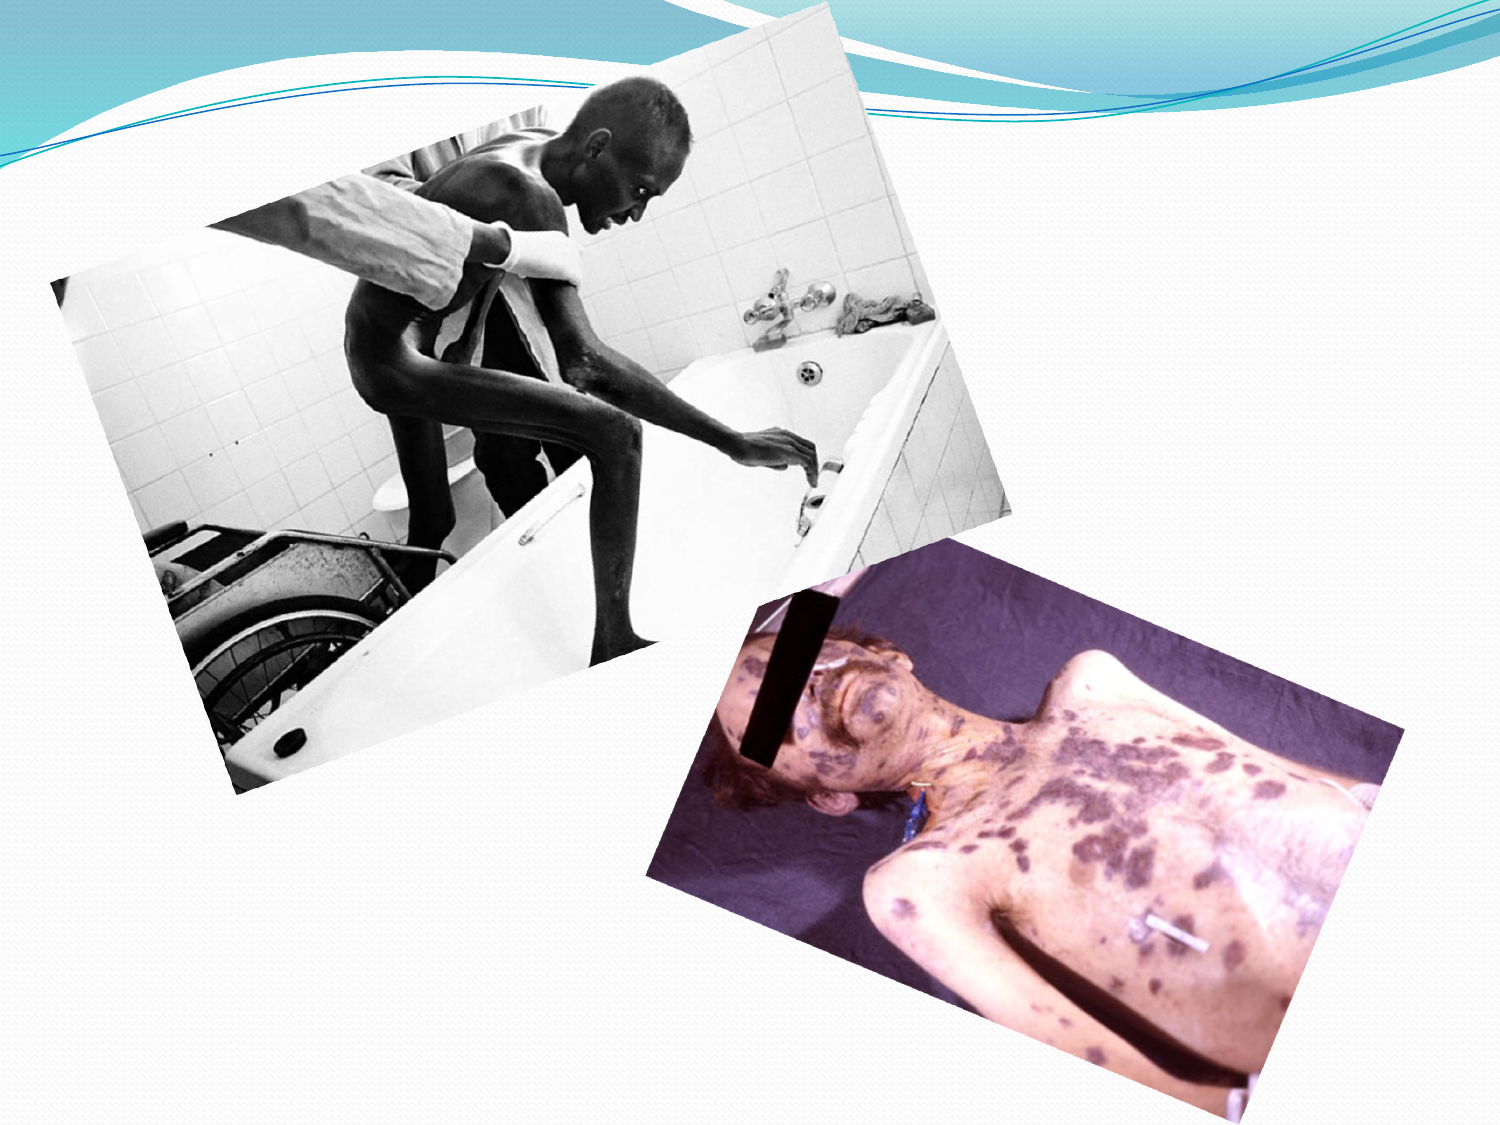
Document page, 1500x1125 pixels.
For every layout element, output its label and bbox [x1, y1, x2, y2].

picture [1351, 707, 1404, 855]
picture [646, 755, 697, 897]
picture [1010, 1028, 1279, 1124]
picture [196, 681, 550, 794]
picture [947, 335, 1012, 537]
picture [51, 261, 112, 449]
picture [702, 538, 1347, 1018]
picture [117, 2, 944, 670]
